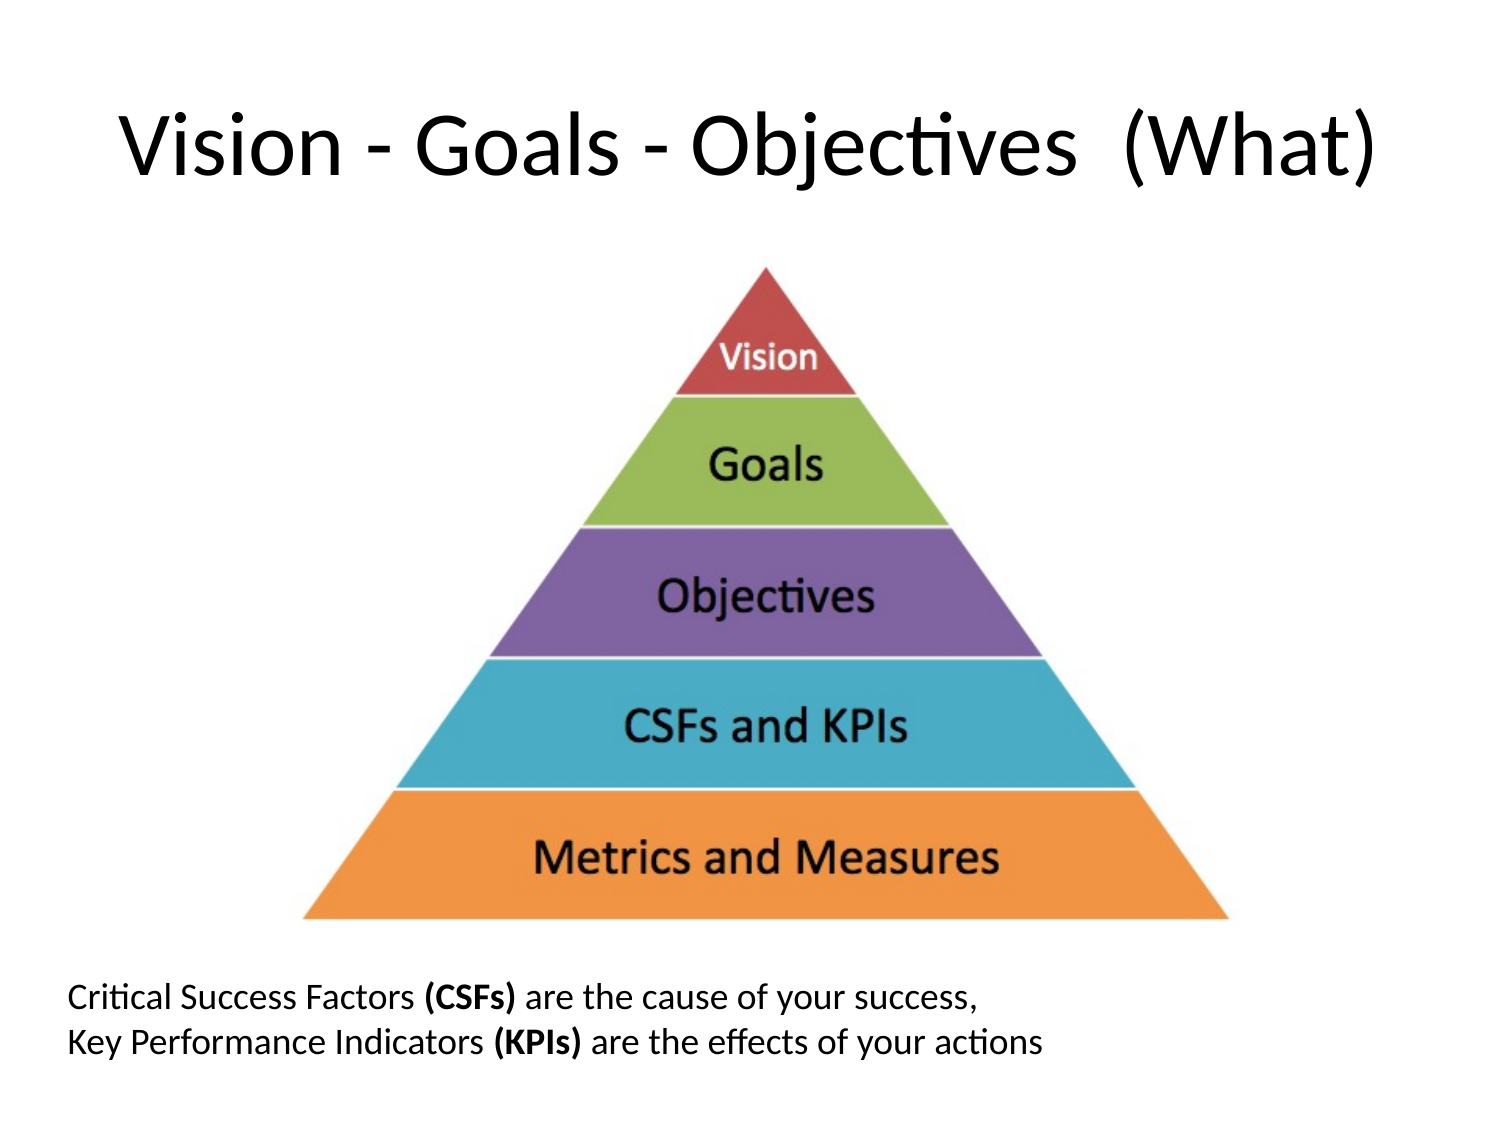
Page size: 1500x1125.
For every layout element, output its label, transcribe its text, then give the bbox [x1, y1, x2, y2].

text_box Critical Success Factors (CSFs) are the cause of your success, Key Performance Indicators (KPIs) are the effects of your actions [53, 964, 1317, 1070]
title Vision - Goals - Objectives (What) [75, 45, 1425, 233]
picture [288, 243, 1243, 946]
